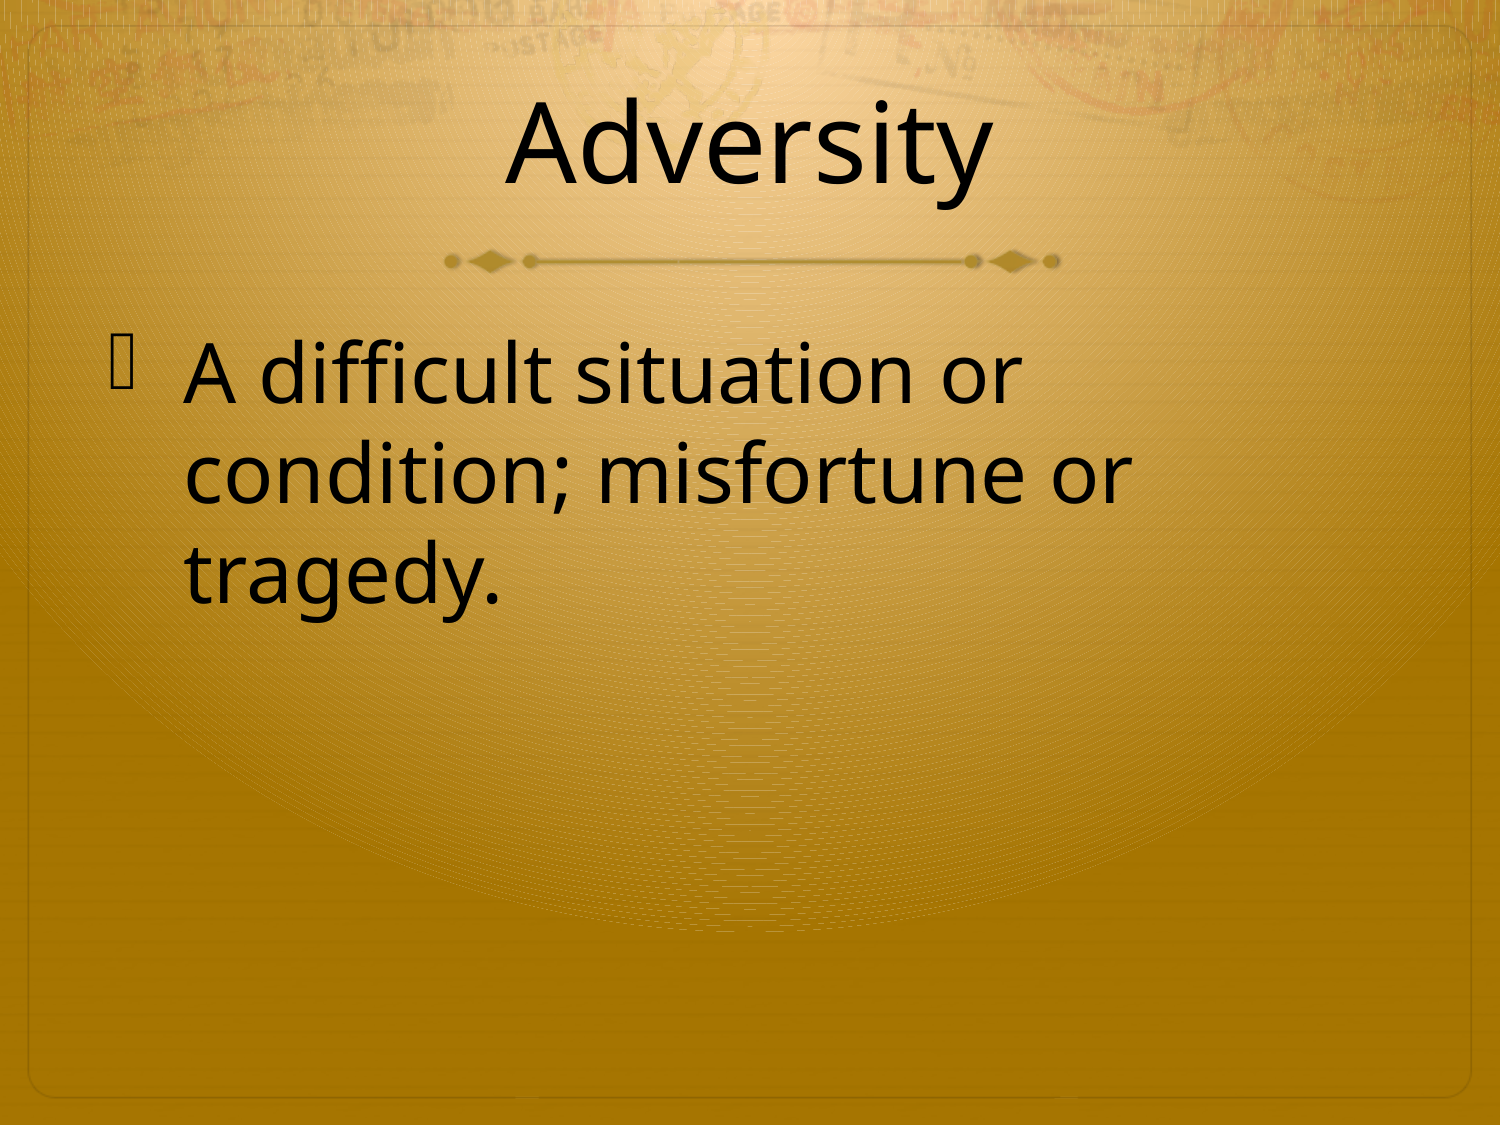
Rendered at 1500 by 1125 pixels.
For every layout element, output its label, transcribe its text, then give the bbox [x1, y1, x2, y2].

picture [0, 0, 1500, 1125]
title Adversity [93, 45, 1407, 233]
list A difficult situation or condition; misfortune or tragedy. [93, 312, 1407, 988]
